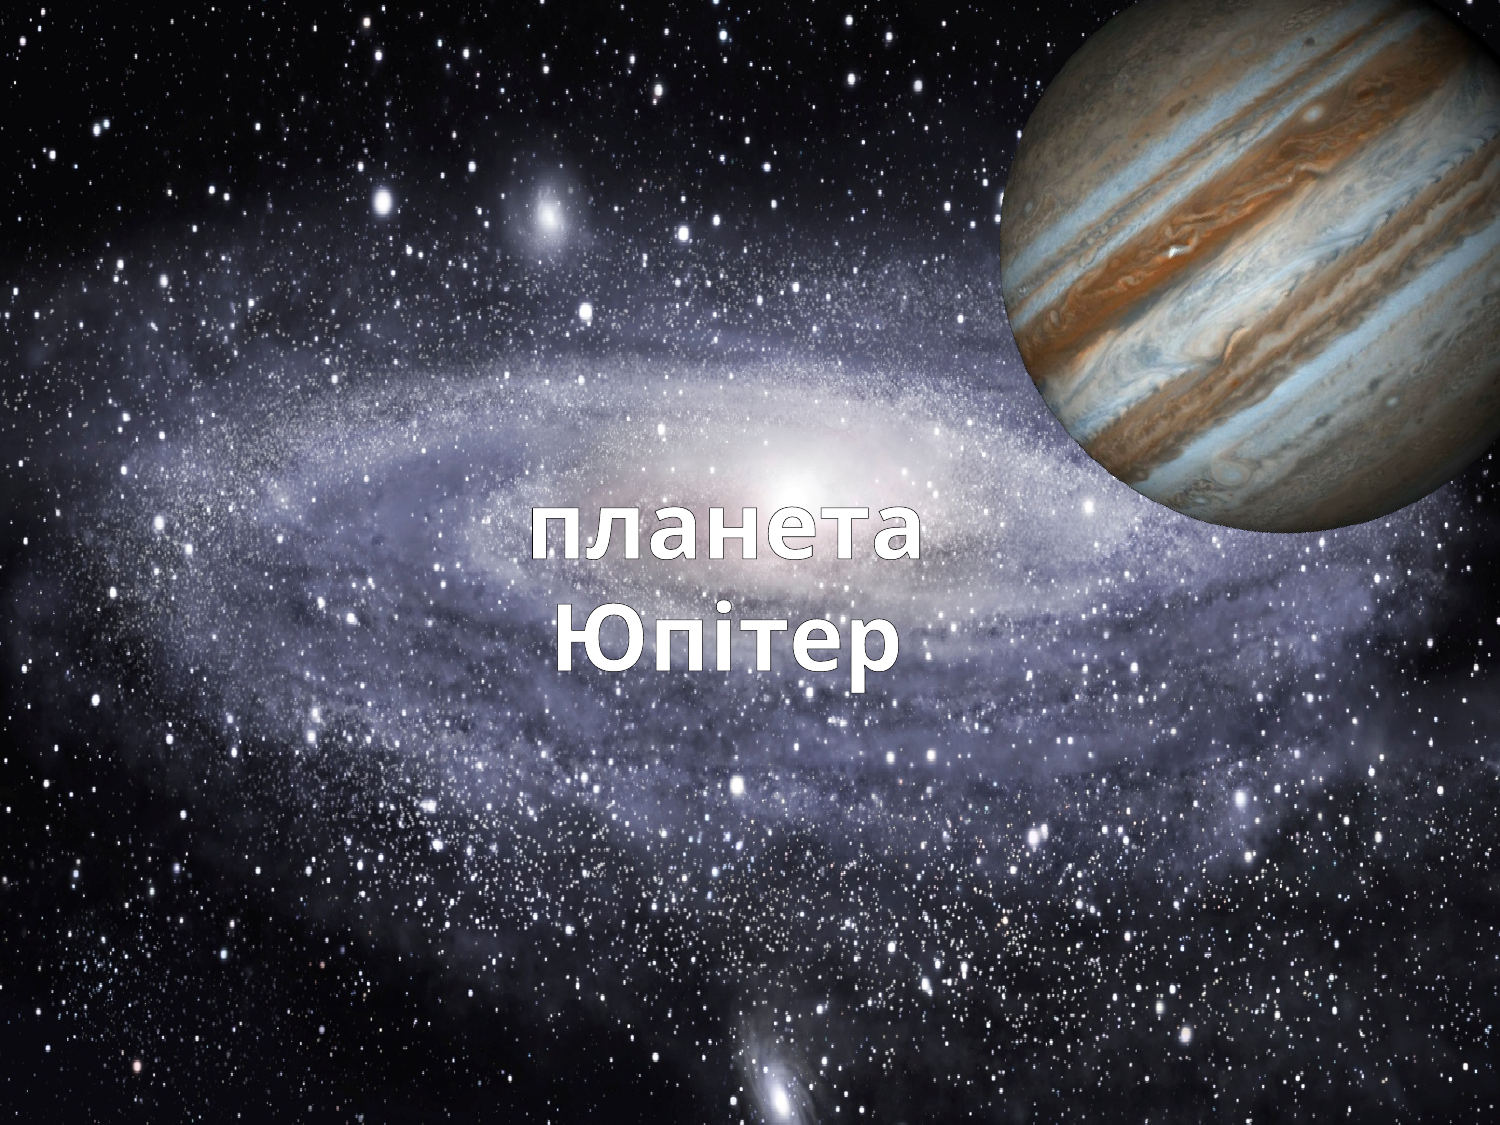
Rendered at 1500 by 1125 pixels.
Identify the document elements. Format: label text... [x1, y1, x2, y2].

title планета Юпітер [253, 456, 1199, 811]
picture [0, 0, 1500, 1125]
